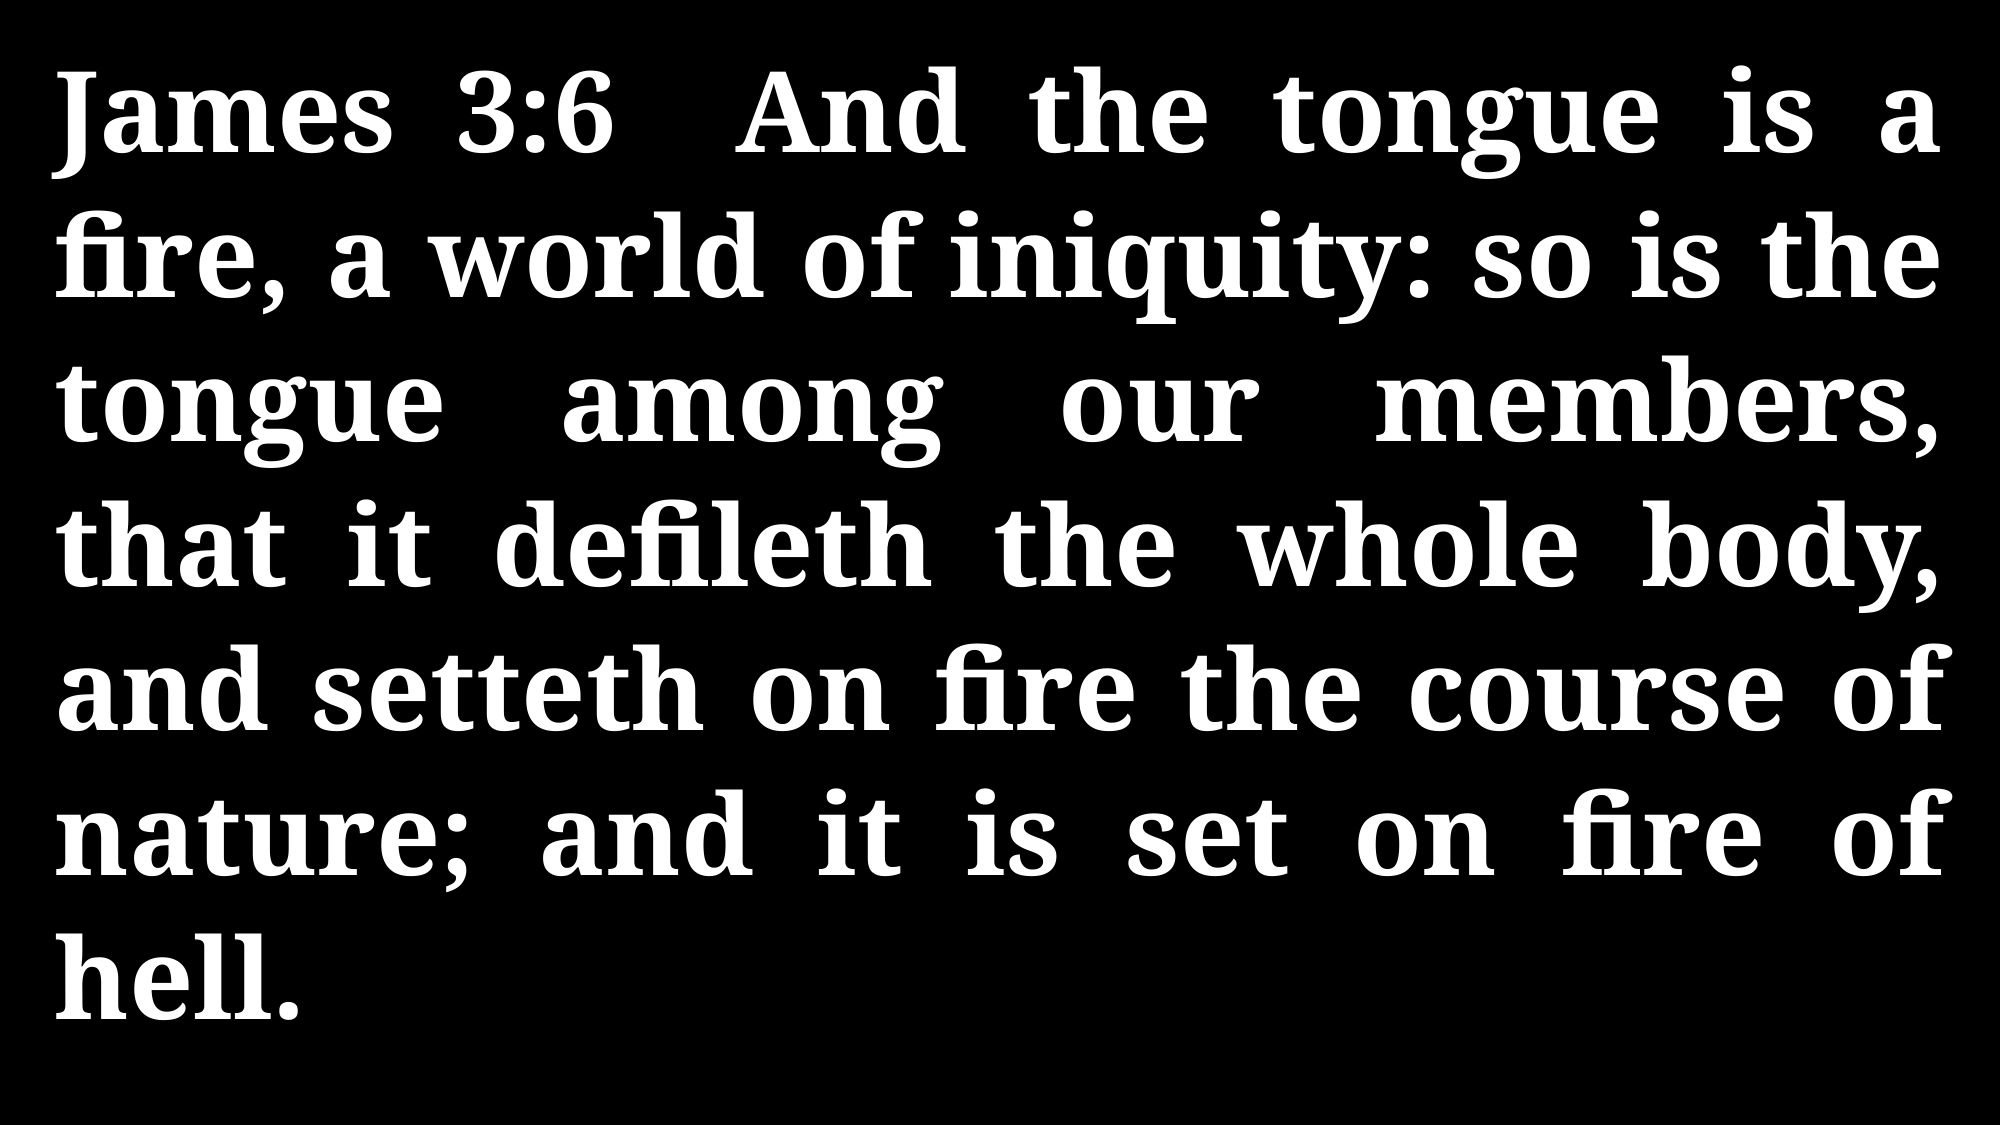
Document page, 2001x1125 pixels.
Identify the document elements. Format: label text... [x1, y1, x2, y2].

text_box James 3:6 And the tongue is a fire, a world of iniquity: so is the tongue among our members, that it defileth the whole body, and setteth on fire the course of nature; and it is set on fire of hell. [39, 23, 1961, 1050]
